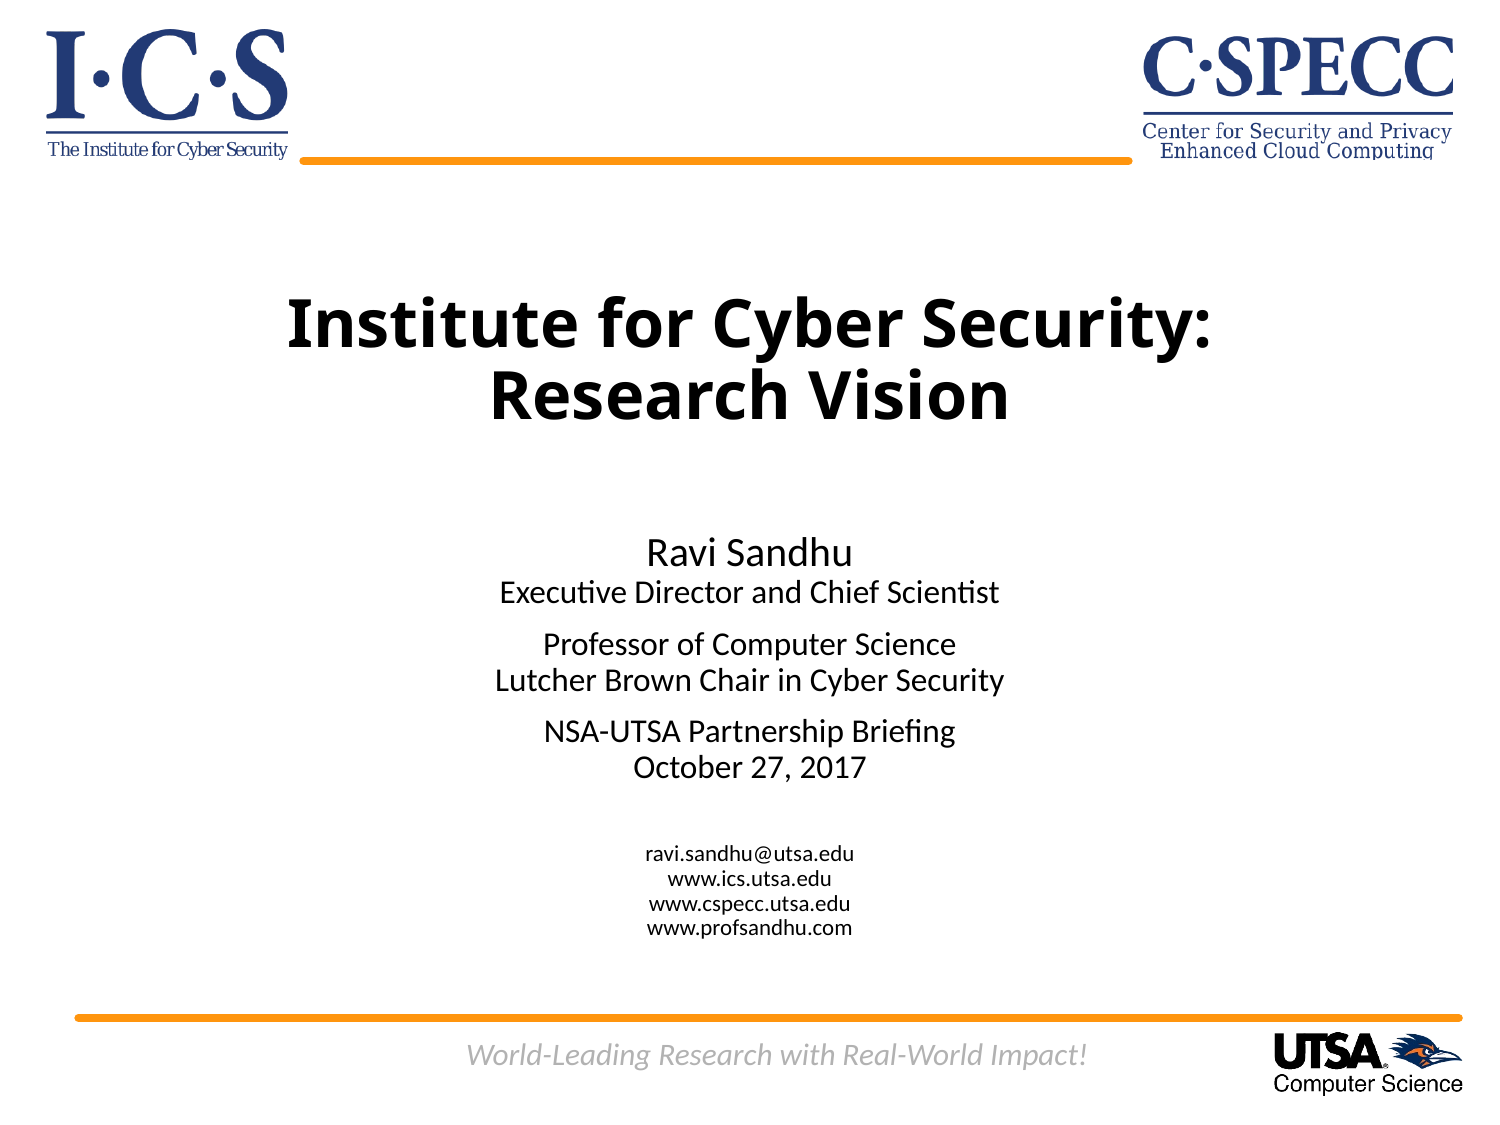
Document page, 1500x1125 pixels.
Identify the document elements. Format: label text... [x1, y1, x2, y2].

subtitle Ravi Sandhu Executive Director and Chief Scientist Professor of Computer Science Lutcher Brown Chair in Cyber Security NSA-UTSA Partnership Briefing October 27, 2017 ravi.sandhu@utsa.edu www.ics.utsa.edu www.cspecc.utsa.edu www.profsandhu.com [187, 479, 1313, 863]
footer World-Leading Research with Real-World Impact! [450, 1023, 1105, 1084]
picture [1143, 36, 1453, 160]
title Institute for Cyber Security: Research Vision [187, 163, 1313, 442]
picture [46, 29, 288, 160]
picture [1264, 1022, 1473, 1098]
